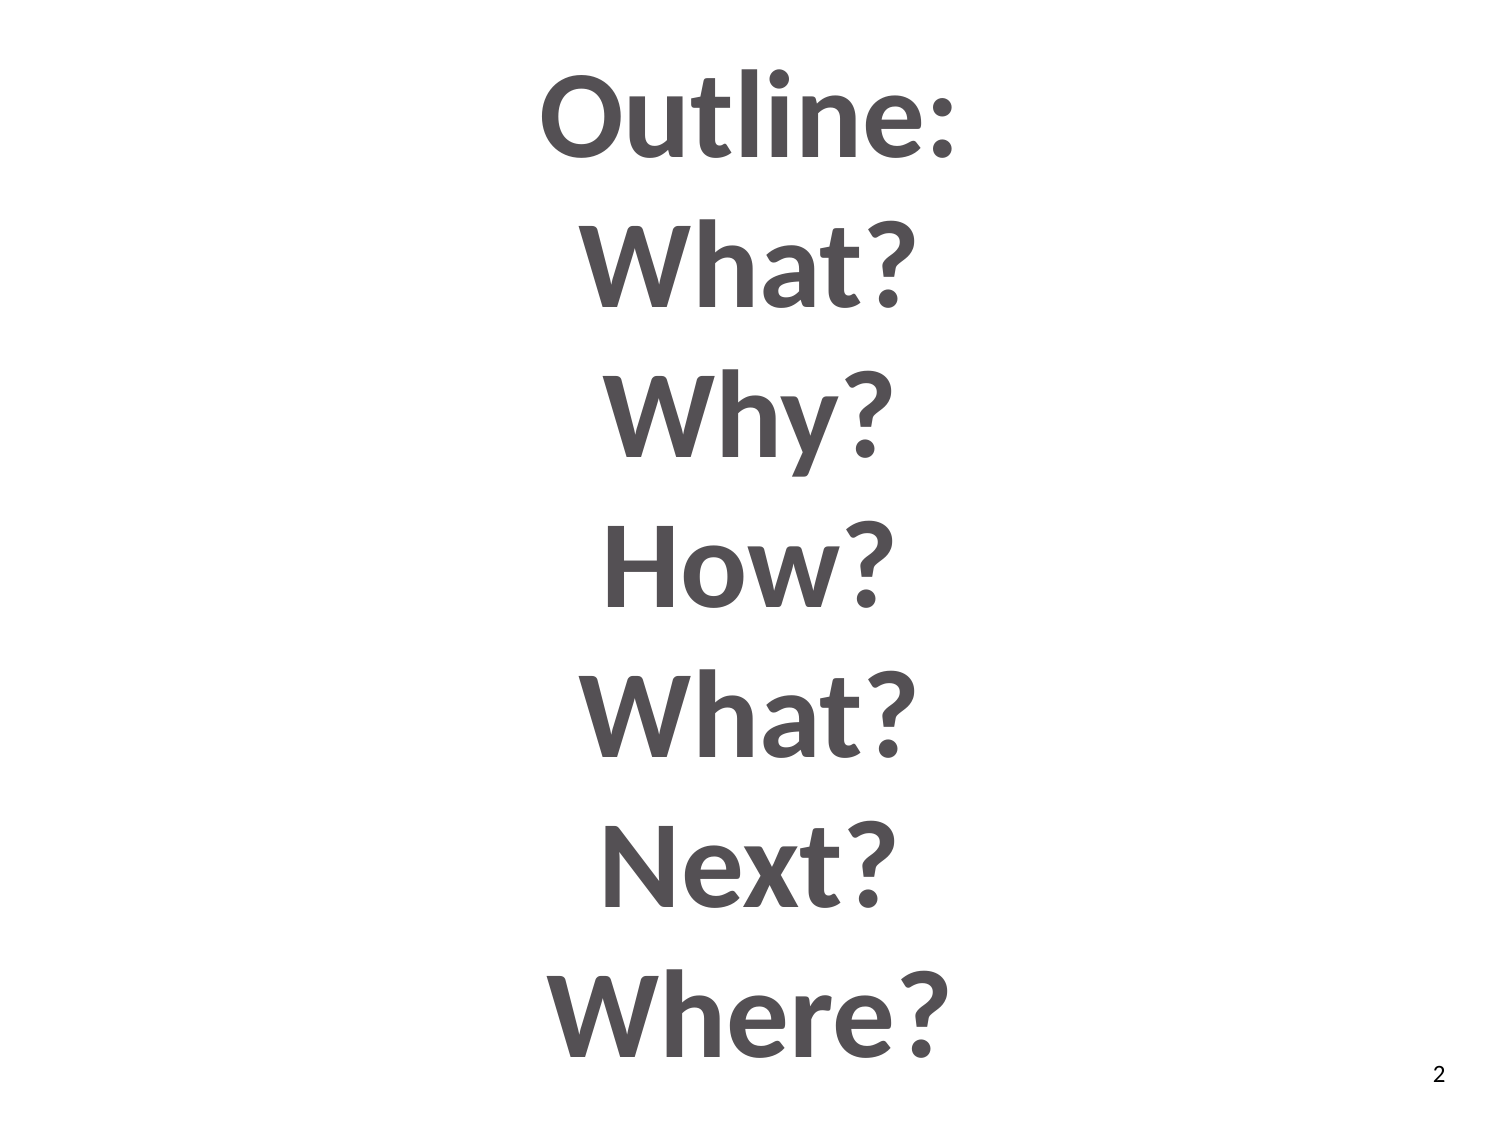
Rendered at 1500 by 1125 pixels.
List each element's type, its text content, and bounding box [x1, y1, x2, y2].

text_box Outline: What? Why? How? What? Next? Where? [524, 24, 976, 1090]
